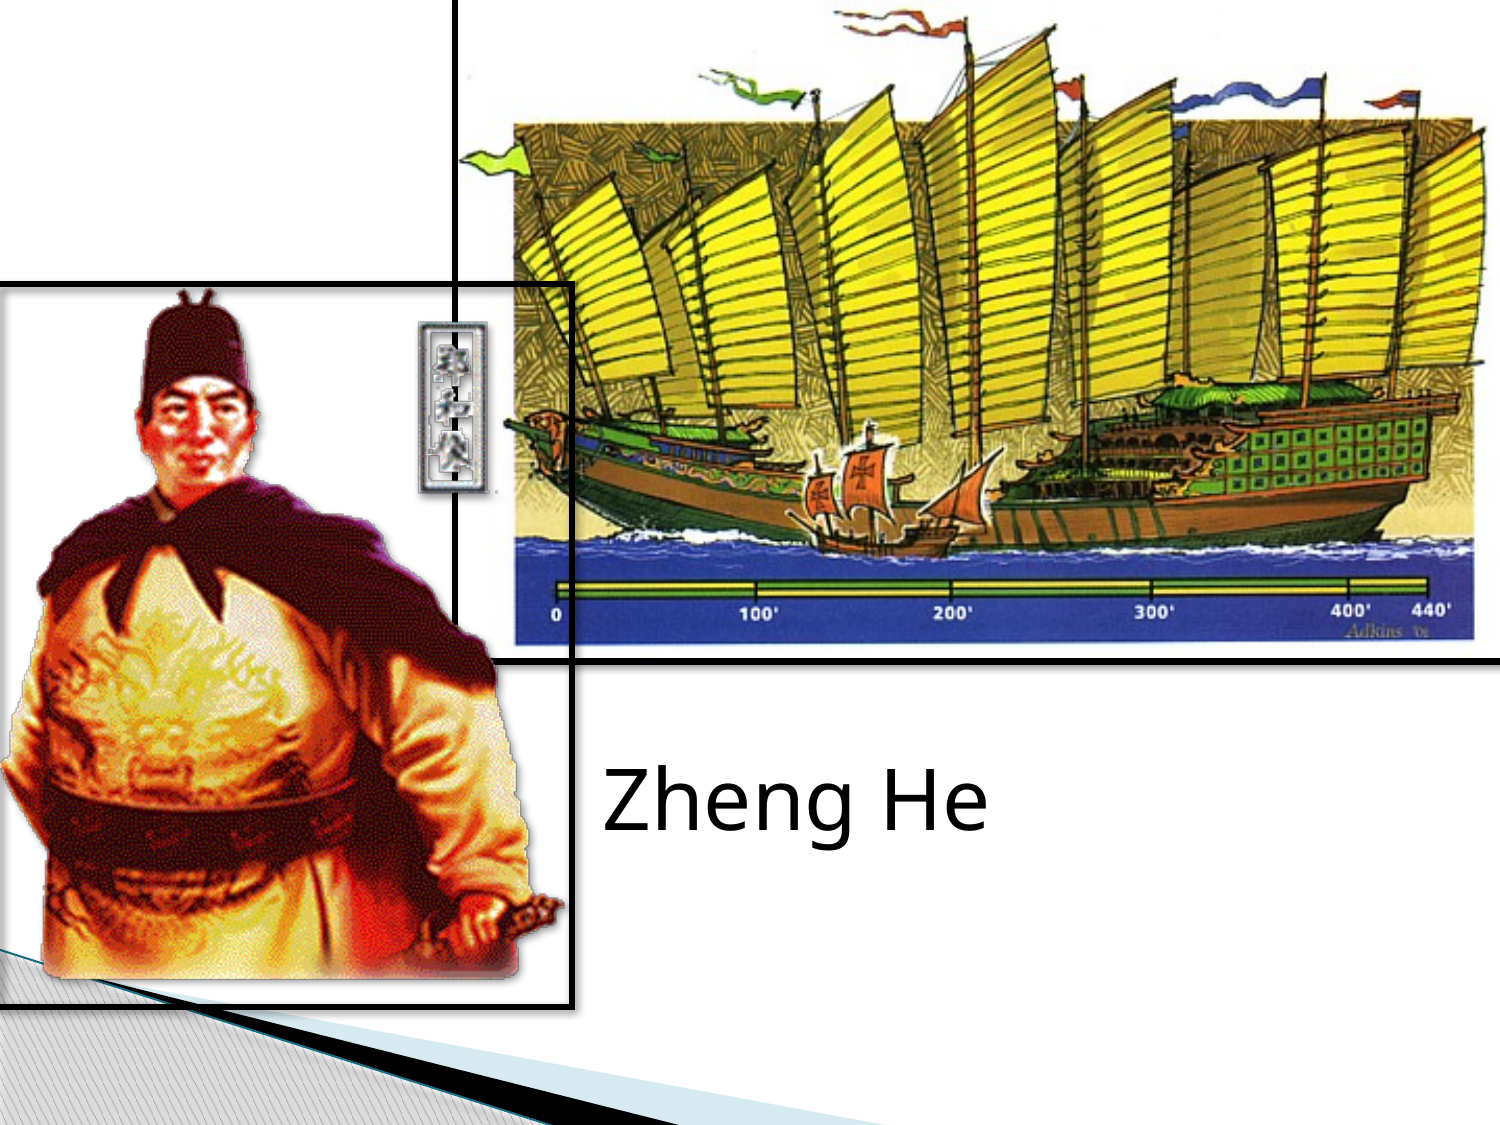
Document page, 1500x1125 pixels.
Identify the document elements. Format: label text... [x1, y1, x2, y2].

text_box Zheng He [587, 737, 1138, 855]
picture [0, 0, 1500, 1005]
